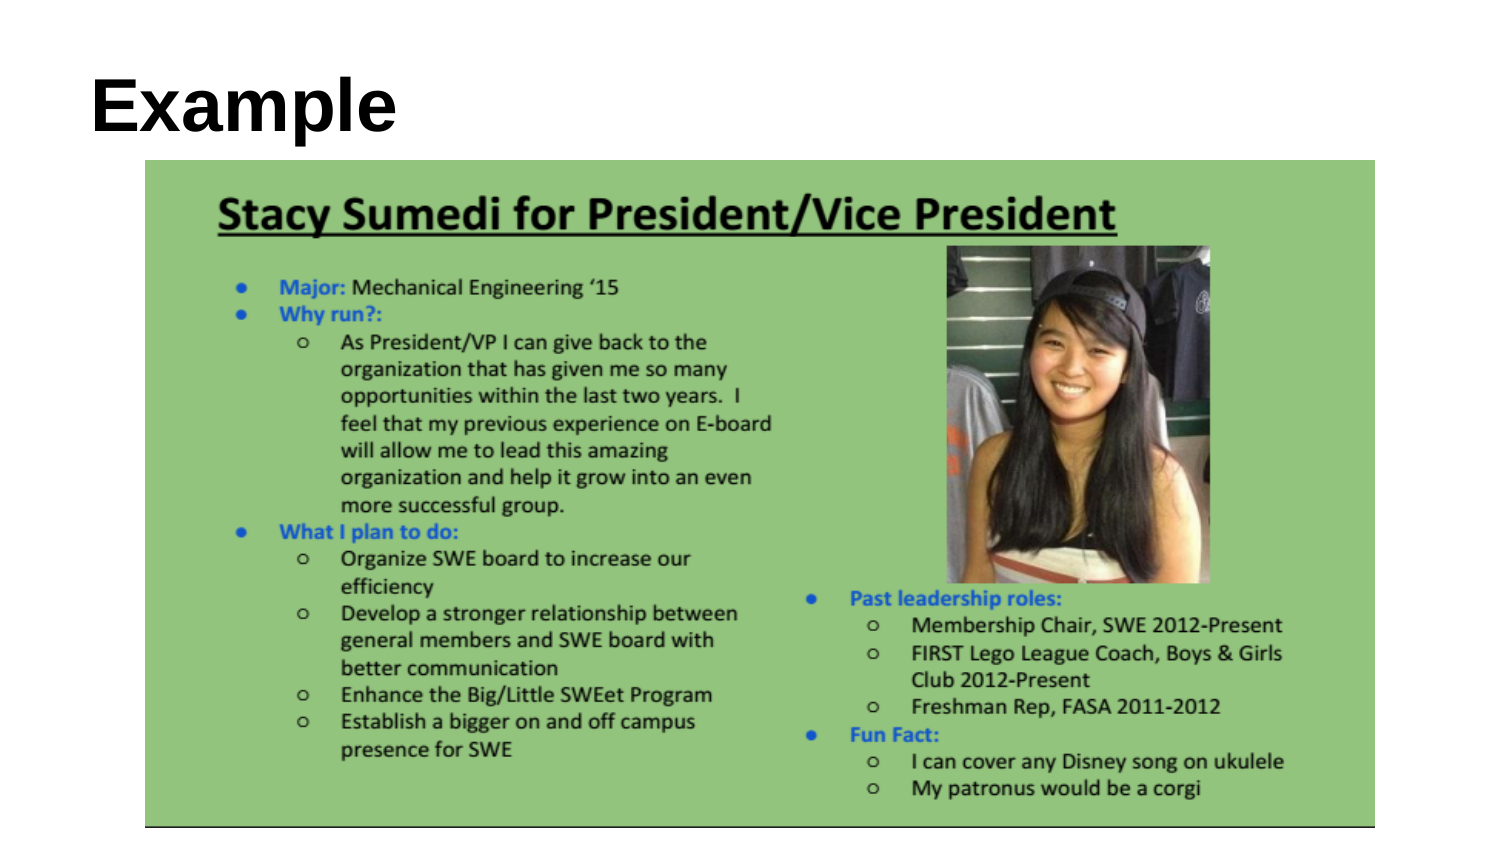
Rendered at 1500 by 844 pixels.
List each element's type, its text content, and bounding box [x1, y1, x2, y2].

title Example [75, 21, 1425, 162]
picture [145, 160, 1375, 828]
